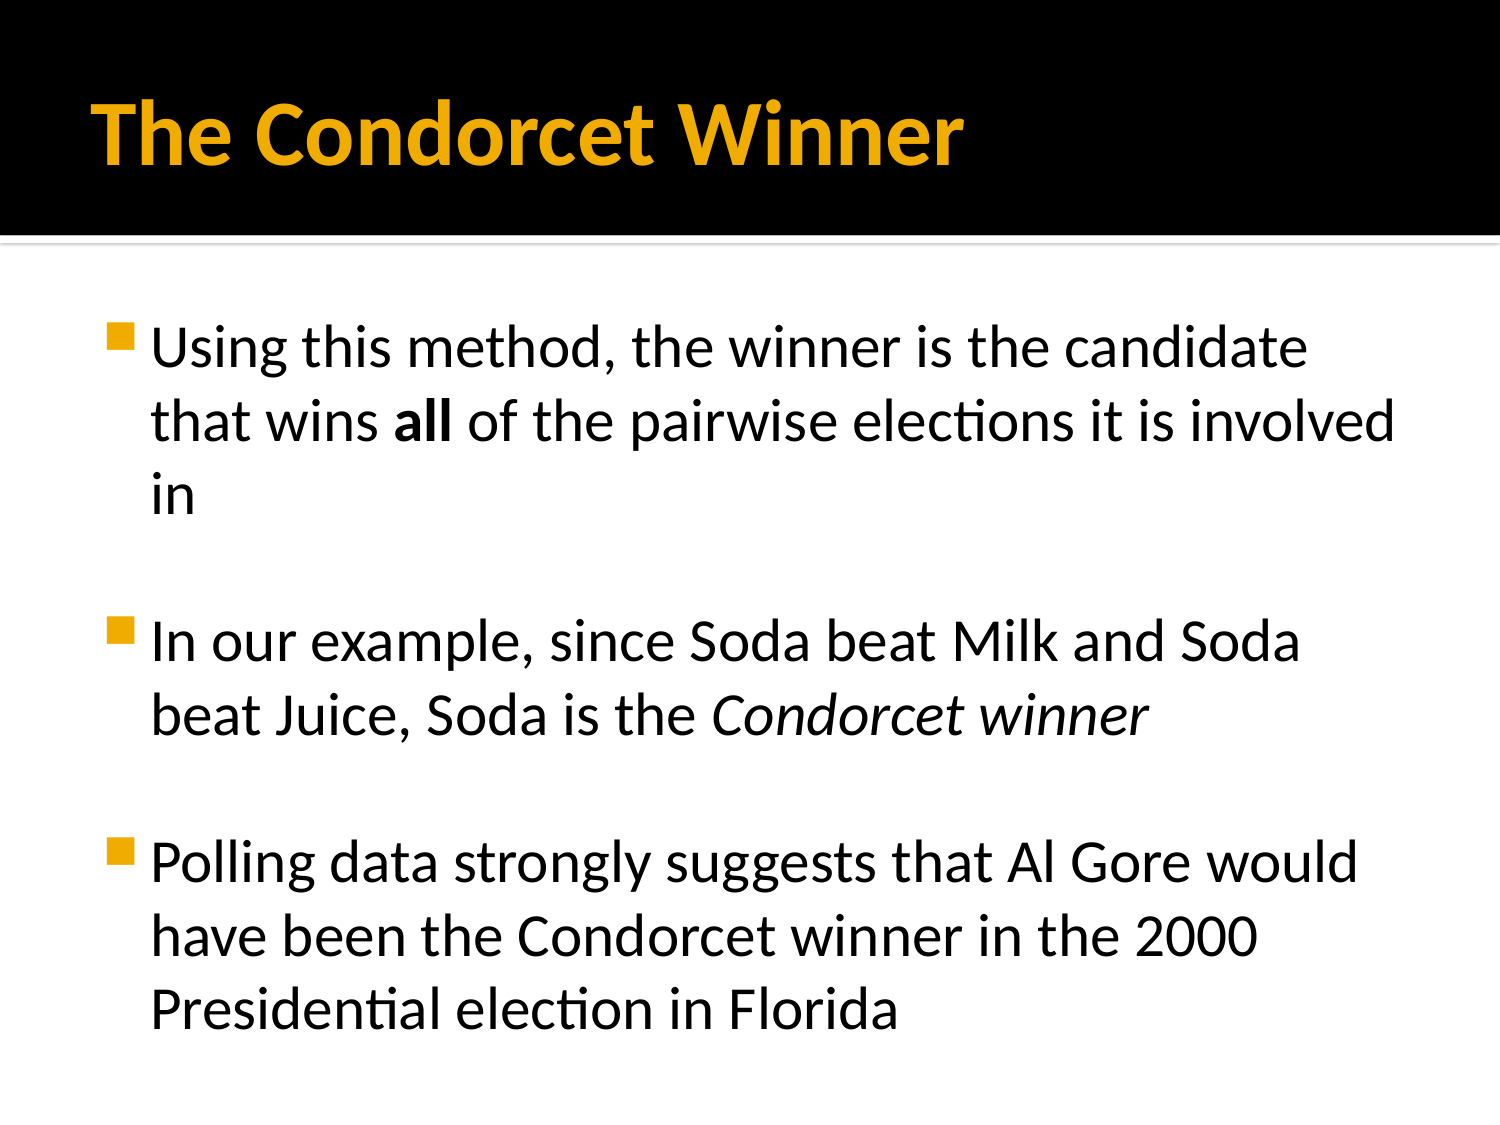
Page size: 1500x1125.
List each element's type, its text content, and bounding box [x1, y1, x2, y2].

title The Condorcet Winner [75, 25, 1425, 231]
list Using this method, the winner is the candidate that wins all of the pairwise elections it is involved in In our example, since Soda beat Milk and Soda beat Juice, Soda is the Condorcet winner Polling data strongly suggests that Al Gore would have been the Condorcet winner in the 2000 Presidential election in Florida [75, 291, 1425, 1050]
